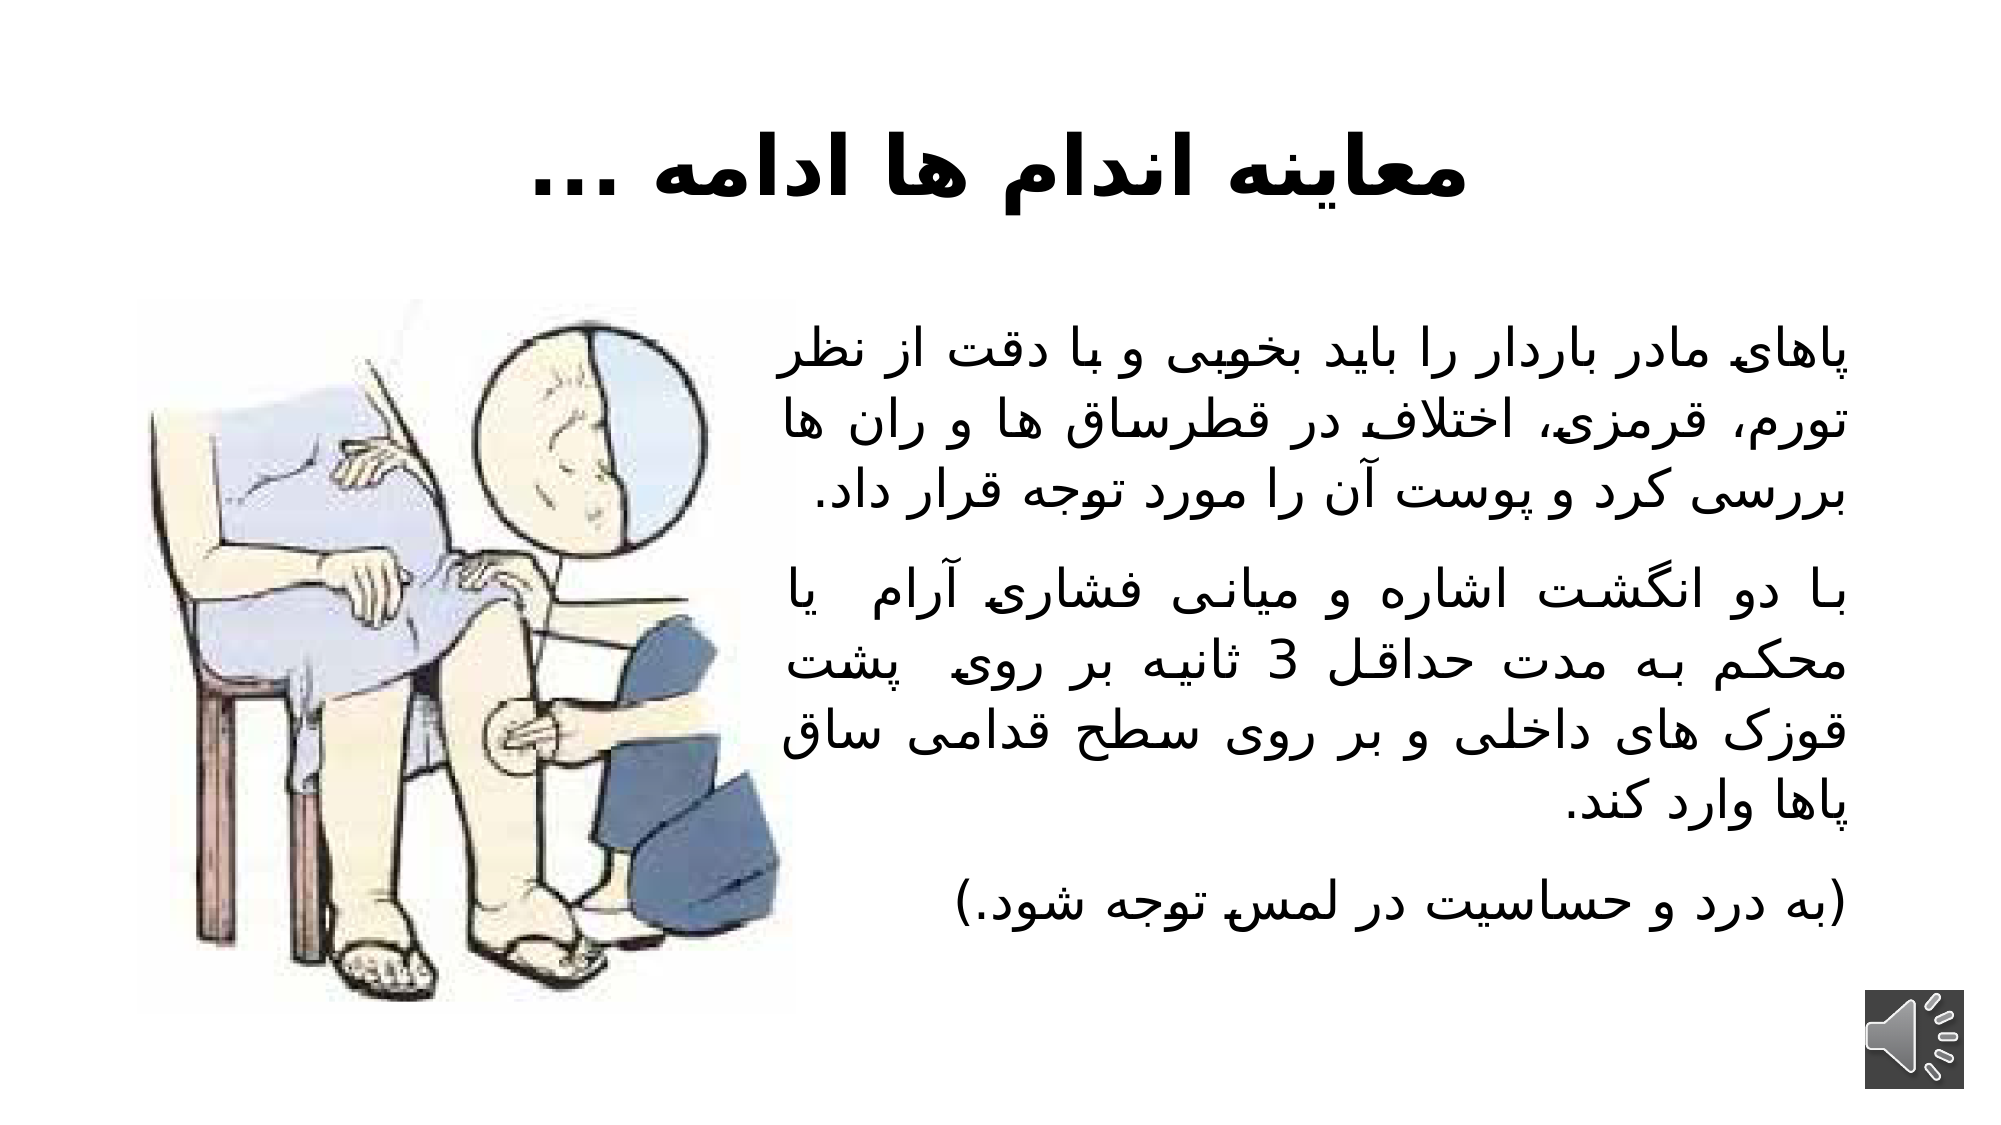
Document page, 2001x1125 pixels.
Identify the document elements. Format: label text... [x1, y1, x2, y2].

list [137, 299, 796, 1014]
title معاینه اندام ها ادامه ... [137, 59, 1863, 278]
list پاهای مادر باردار را باید بخوبی و با دقت از نظر تورم، قرمزی، اختلاف در قطرساق ها و ران ها بررسی کرد و پوست آن را مورد توجه قرار داد. با دو انگشت اشاره و میانی فشاری آرام یا محکم به مدت حداقل 3 ثانیه بر روی پشت قوزک های داخلی و بر روی سطح قدامی ساق پاها وارد کند. (به درد و حساسیت در لمس توجه شود.) [796, 299, 1865, 946]
picture [1864, 989, 1965, 1090]
